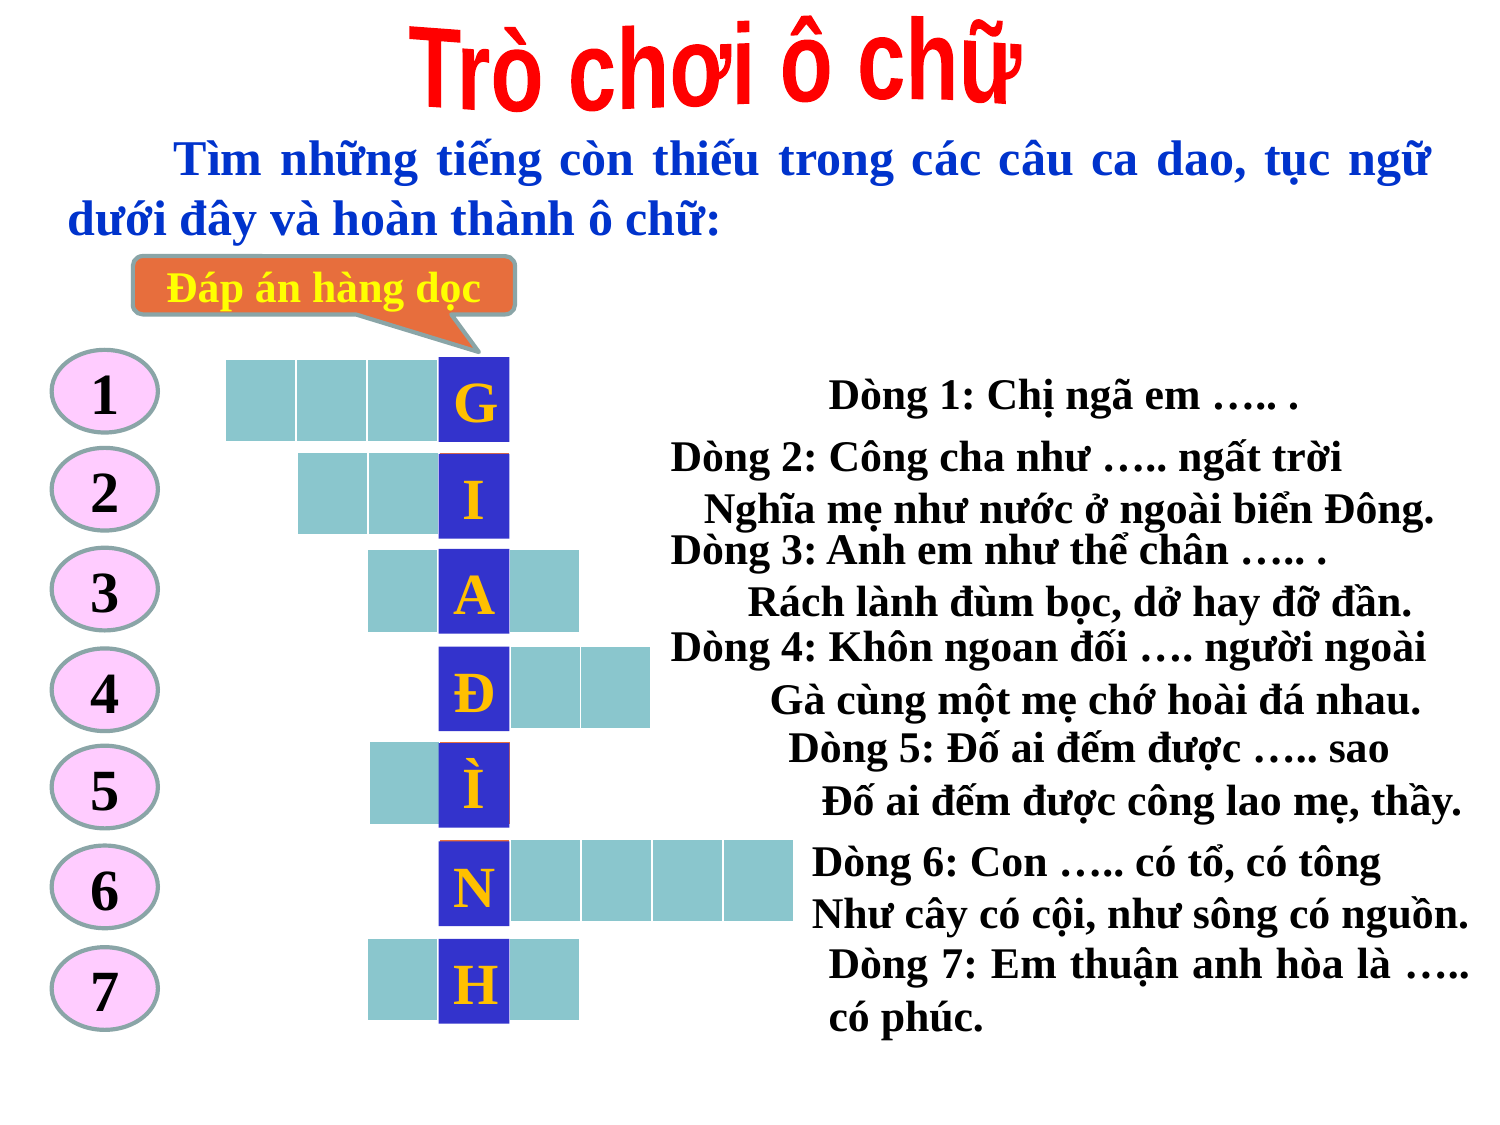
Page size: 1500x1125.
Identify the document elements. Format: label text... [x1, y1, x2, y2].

table_header [370, 742, 433, 824]
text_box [438, 356, 510, 1025]
text_box 5 [49, 743, 161, 831]
text_box Dòng 4: Khôn ngoan đối …. người ngoài Gà cùng một mẹ chớ hoài đá nhau. [655, 610, 1480, 731]
text_box Dòng 1: Chị ngã em ….. . [813, 358, 1476, 420]
text_box Tìm những tiếng còn thiếu trong các câu ca dao, tục ngữ dưới đây và hoàn thành ô chữ: [53, 117, 1447, 253]
table_header [368, 939, 433, 1020]
table_header [514, 840, 580, 921]
text_box 3 [49, 545, 161, 633]
table_header [368, 550, 433, 632]
text_box Dòng 2: Công cha như ….. ngất trời Nghĩa mẹ như nước ở ngoài biển Đông. [655, 420, 1480, 513]
table_header [514, 939, 579, 1020]
table_header [724, 840, 793, 921]
table_header [298, 453, 367, 534]
text_box Dòng 7: Em thuận anh hòa là ….. có phúc. [813, 927, 1486, 1048]
table_header [514, 647, 580, 728]
text_box Dòng 3: Anh em như thể chân ….. . Rách lành đùm bọc, dở hay đỡ đần. [655, 513, 1480, 610]
text_box 2 [49, 445, 161, 533]
table_header [368, 360, 434, 441]
text_box 1 [49, 347, 161, 435]
table_header [297, 360, 366, 441]
table_header [582, 840, 651, 921]
text_box 7 [49, 945, 161, 1032]
text_box 6 [49, 843, 161, 931]
table_header [226, 360, 295, 441]
table_header [581, 647, 650, 728]
table_header [653, 840, 722, 921]
table_header [369, 453, 433, 534]
text_box Dòng 6: Con ….. có tổ, có tông Như cây có cội, như sông có nguồn. [797, 824, 1486, 945]
text_box Dòng 5: Đố ai đếm được ….. sao Đố ai đếm được công lao mẹ, thầy. [773, 711, 1482, 832]
table_header [514, 550, 579, 632]
text_box Đáp án hàng dọc [130, 253, 518, 355]
text_box 4 [49, 646, 161, 734]
